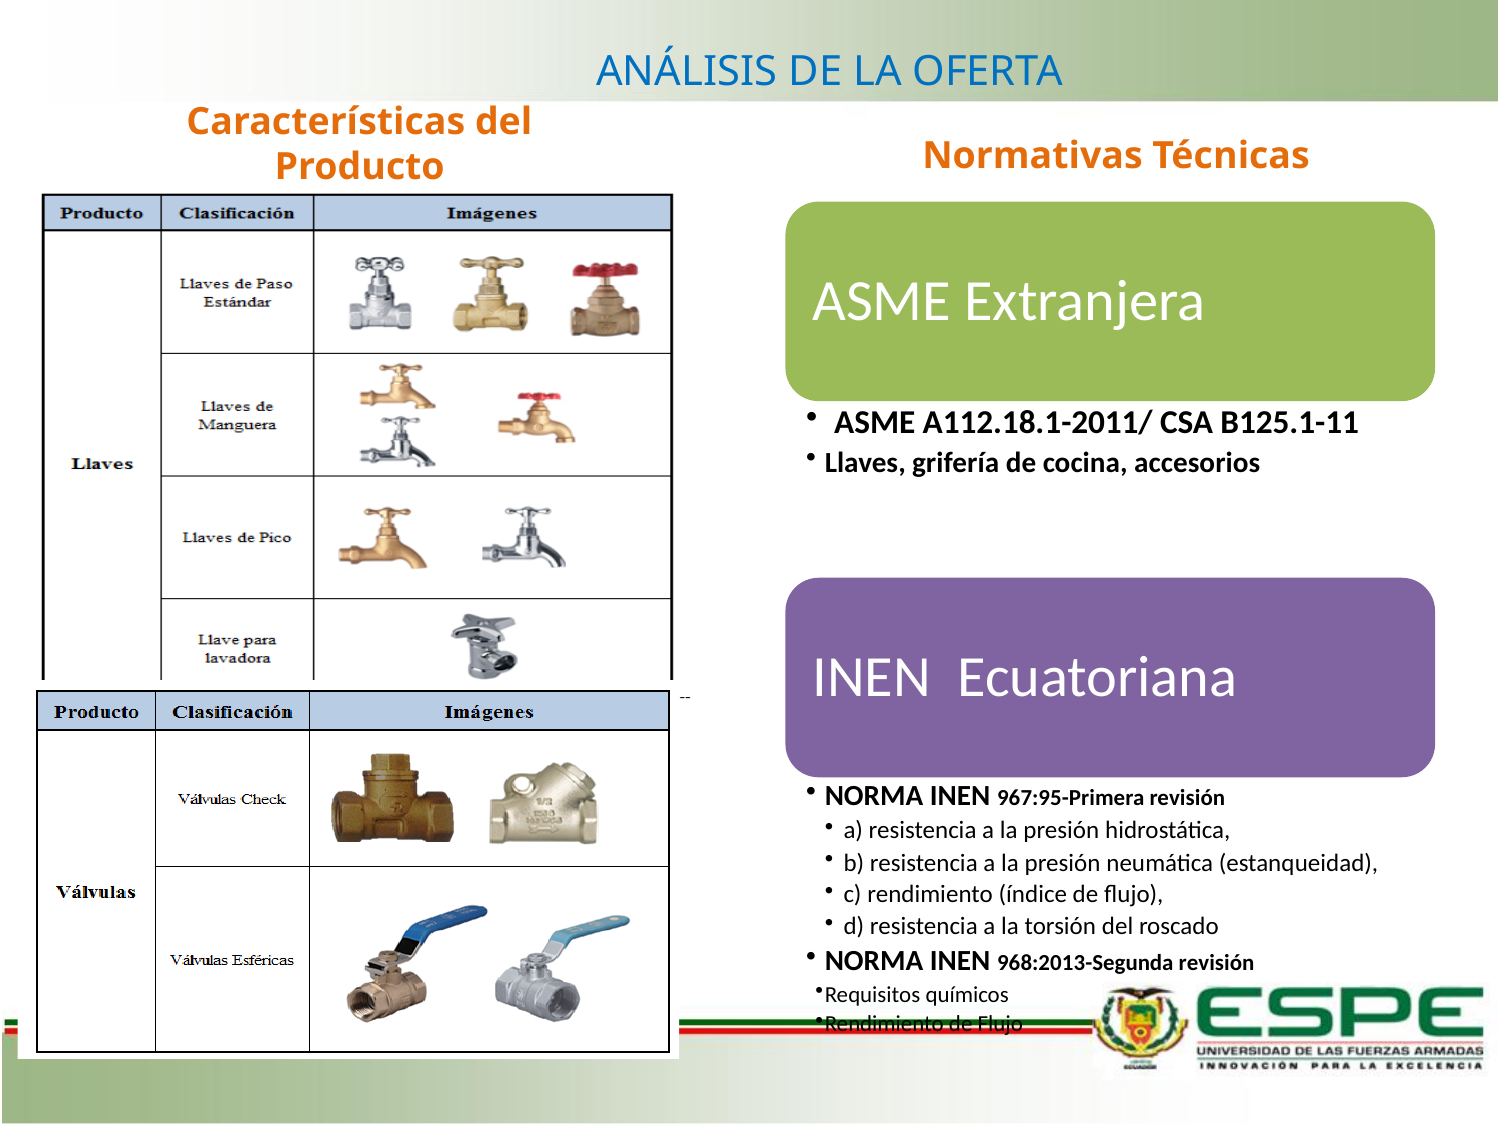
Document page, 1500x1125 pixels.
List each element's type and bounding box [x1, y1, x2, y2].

picture [2, 0, 1498, 1125]
text_box [785, 172, 1436, 1083]
